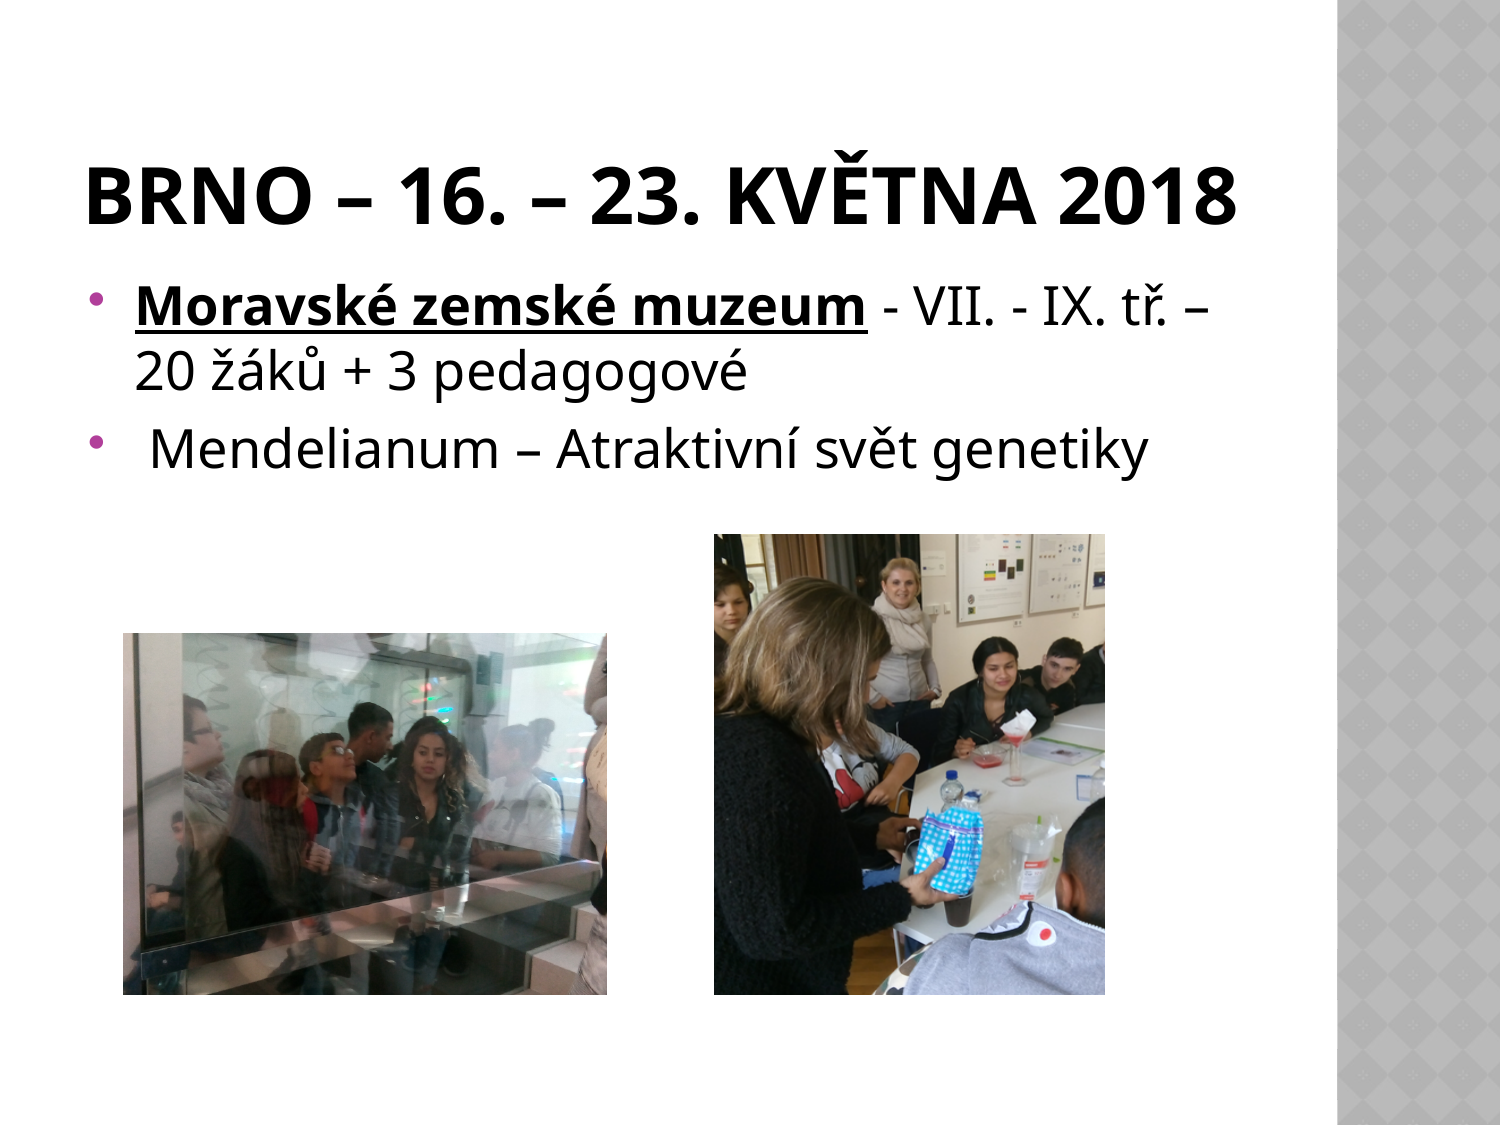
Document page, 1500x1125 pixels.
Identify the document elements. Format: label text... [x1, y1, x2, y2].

picture [123, 632, 607, 996]
list Moravské zemské muzeum - VII. - IX. tř. – 20 žáků + 3 pedagogové Mendelianum – Atraktivní svět genetiky [75, 264, 1263, 1059]
title BRNO – 16. – 23. května 2018 [75, 52, 1263, 240]
picture [714, 534, 1105, 996]
